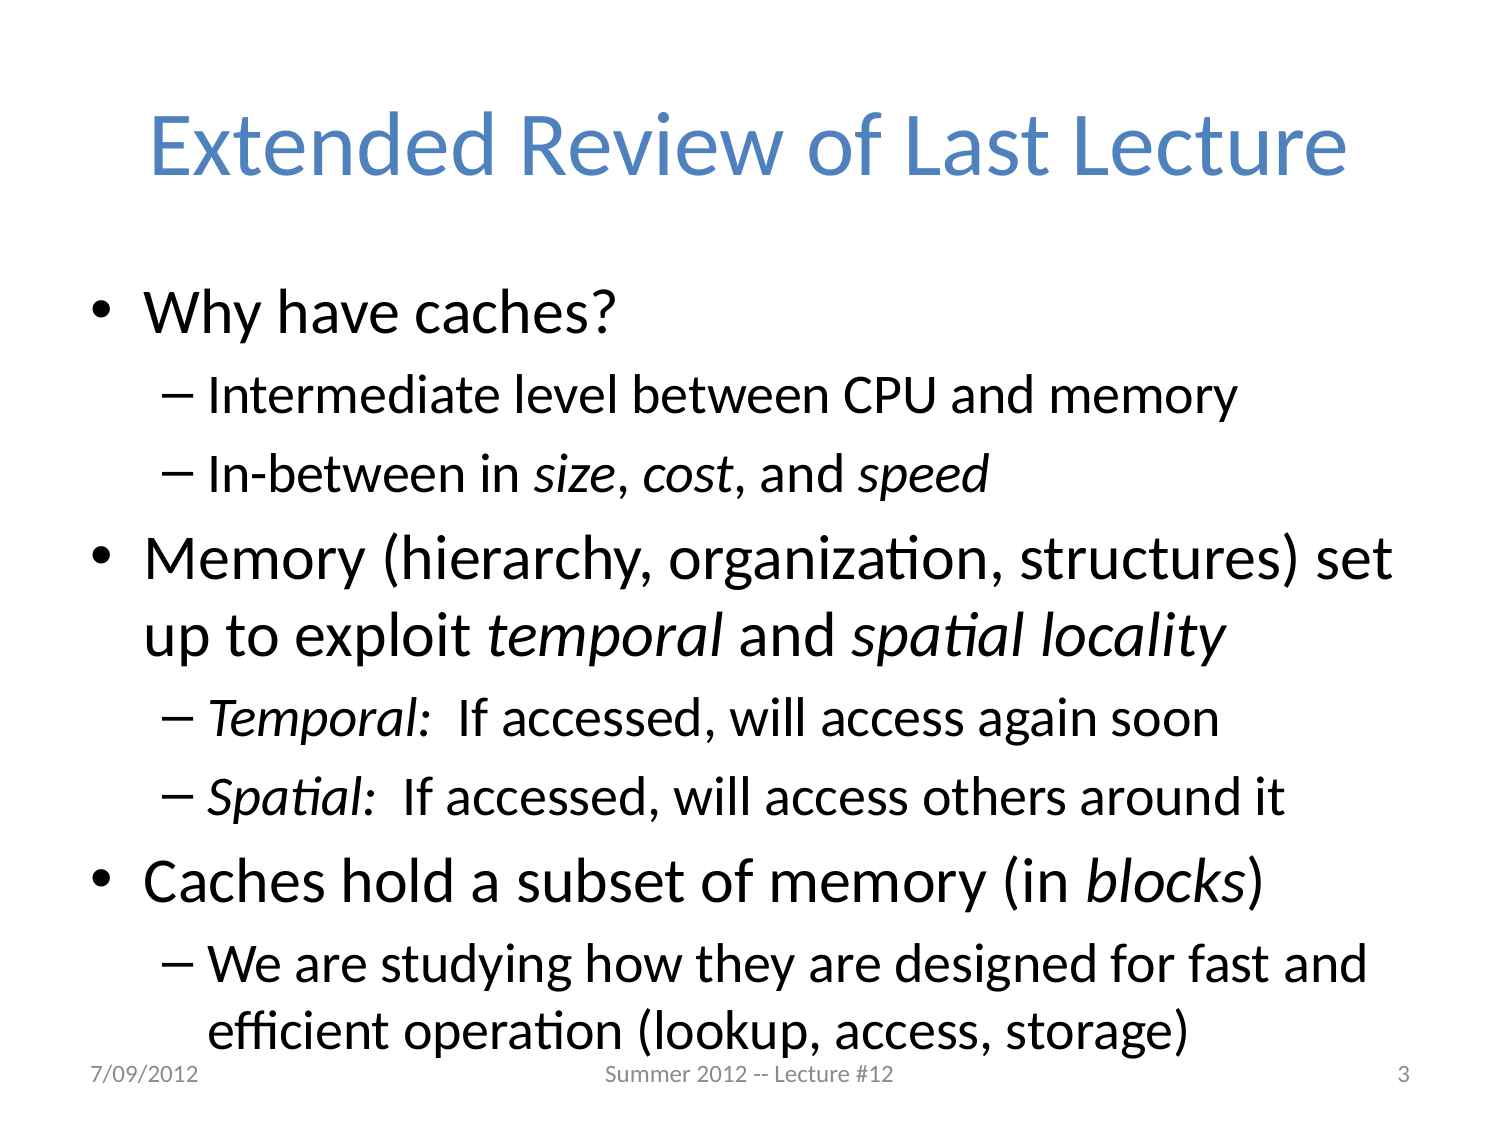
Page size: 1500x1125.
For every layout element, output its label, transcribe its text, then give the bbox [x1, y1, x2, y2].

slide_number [75, 1042, 425, 1103]
slide_number 3 [1074, 1042, 1425, 1103]
title Extended Review of Last Lecture [75, 45, 1425, 233]
footer Summer 2012 -- Lecture #12 [512, 1042, 988, 1103]
list Why have caches? Intermediate level between CPU and memory In-between in size, cost, and speed Memory (hierarchy, organization, structures) set up to exploit temporal and spatial locality Temporal: If accessed, will access again soon Spatial: If accessed, will access others around it Caches hold a subset of memory (in blocks) We are studying how they are designed for fast and efficient operation (lookup, access, storage) [75, 262, 1425, 1073]
